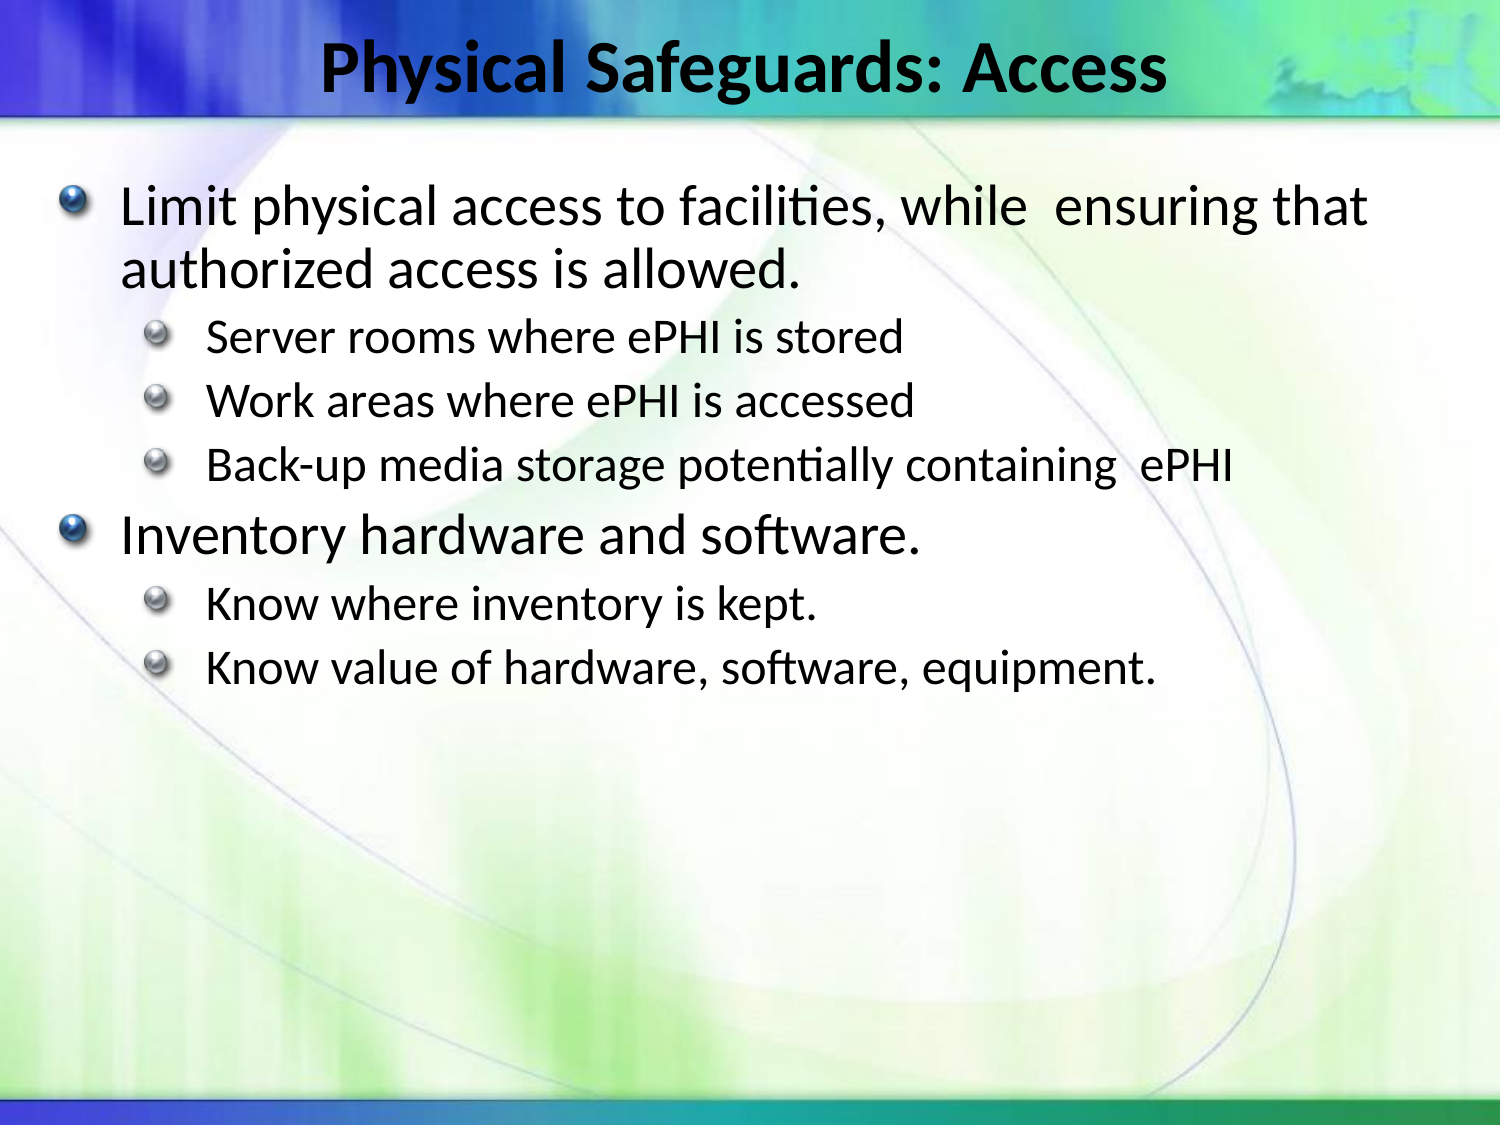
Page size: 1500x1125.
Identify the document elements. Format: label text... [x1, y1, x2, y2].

picture [0, 0, 1500, 1125]
list Limit physical access to facilities, while ensuring that authorized access is allowed. Server rooms where ePHI is stored Work areas where ePHI is accessed Back-up media storage potentially containing ePHI Inventory hardware and software. Know where inventory is kept. Know value of hardware, software, equipment. [55, 174, 1431, 825]
title Physical Safeguards: Access [173, 15, 1314, 206]
